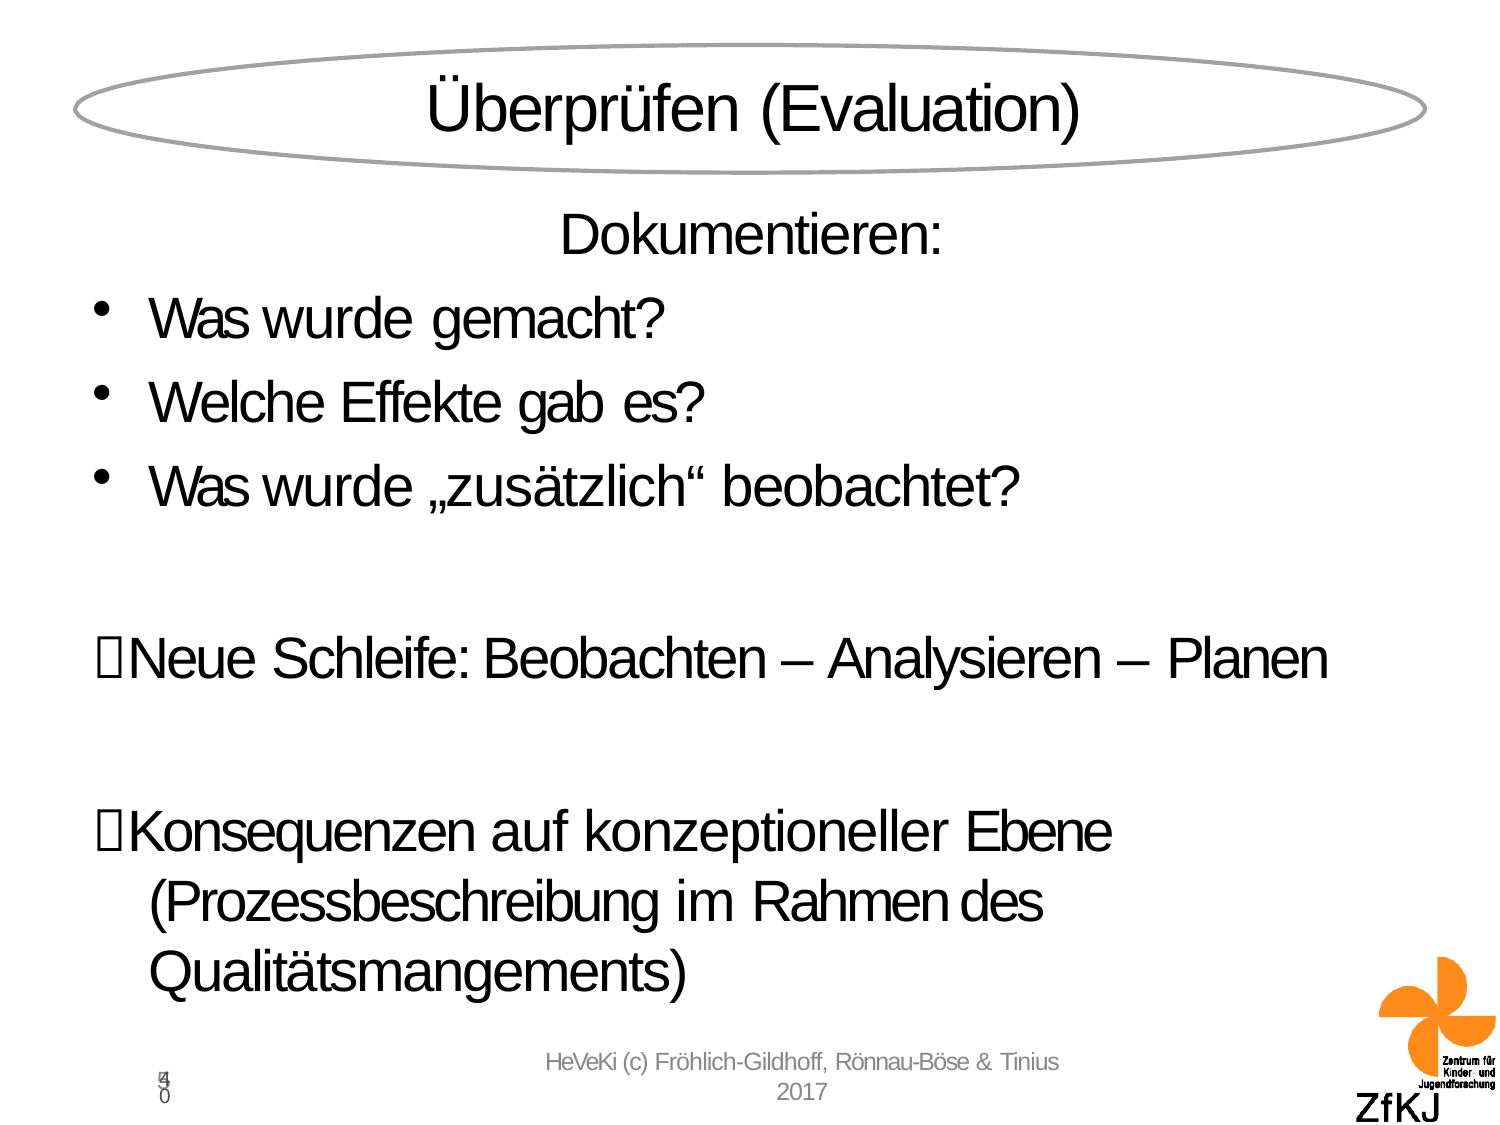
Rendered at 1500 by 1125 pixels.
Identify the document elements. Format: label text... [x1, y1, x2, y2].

slide_number 40 [140, 1068, 174, 1098]
title Überprüfen (Evaluation) [389, 62, 1112, 253]
text_box HeVeKi (c) Fröhlich-Gildhoff, Rönnau-Böse & Tinius 2017 [544, 1042, 1061, 1105]
text_box [74, 45, 1425, 163]
picture [1356, 957, 1496, 1122]
text_box Dokumentieren: Was wurde gemacht? Welche Effekte gab es? Was wurde „zusätzlich“ beobachtet? Neue Schleife: Beobachten – Analysieren – Planen Konsequenzen auf konzeptioneller Ebene (Prozessbeschreibung im Rahmen des Qualitätsmangements) [90, 180, 1335, 1003]
text_box 5 [154, 1062, 172, 1068]
